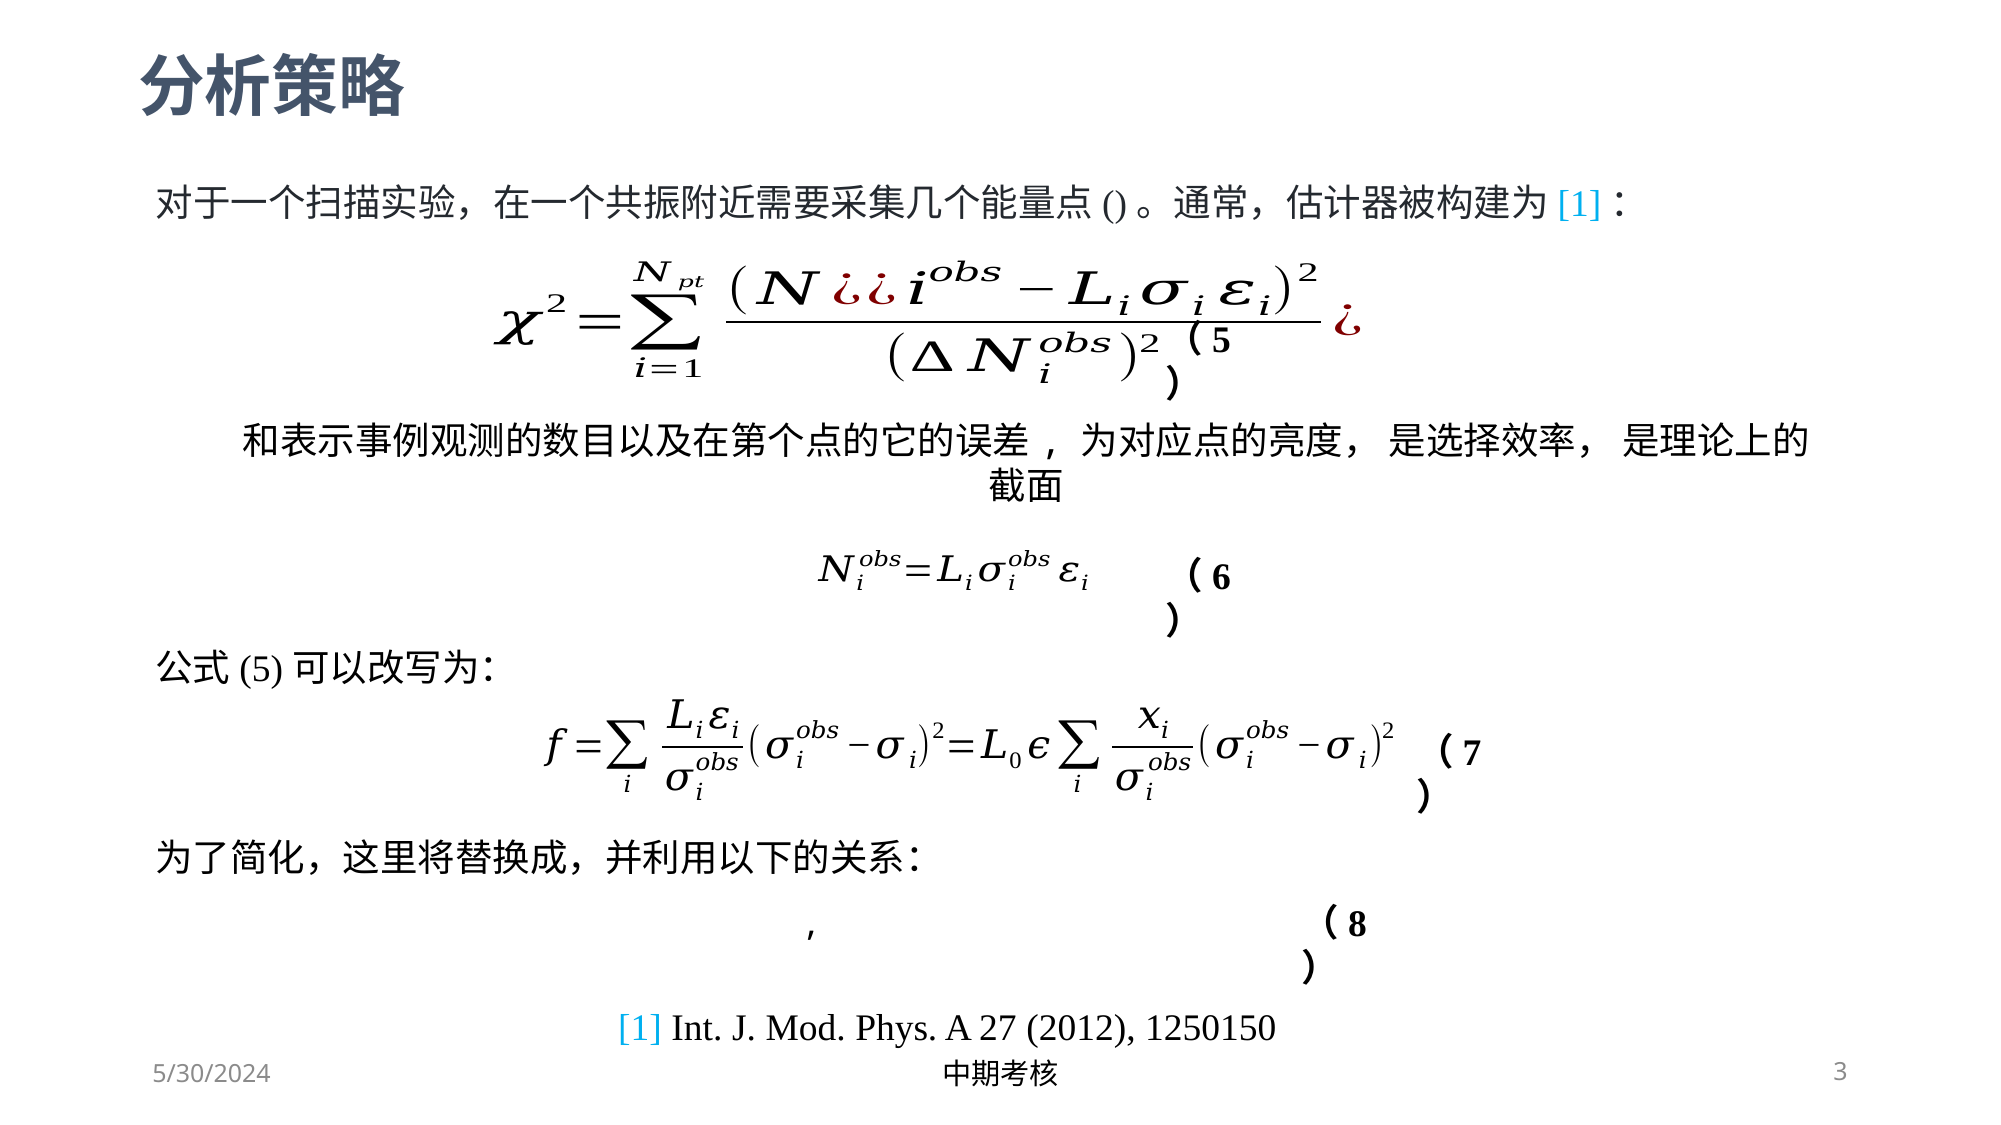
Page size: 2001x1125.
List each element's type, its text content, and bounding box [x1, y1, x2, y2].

text_box （6） [1150, 544, 1261, 650]
text_box （7） [1401, 720, 1511, 826]
text_box （8） [1286, 891, 1397, 995]
slide_number 3 [1412, 1042, 1863, 1103]
footer 中期考核 [662, 1056, 1338, 1103]
text_box （5） [1150, 308, 1261, 413]
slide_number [137, 1042, 588, 1103]
text_box 分析策略 [123, 7, 1725, 161]
text_box 公式(5)可以改写为： [140, 636, 820, 697]
text_box [1] Int. J. Mod. Phys. A 27 (2012), 1250150 [165, 995, 1739, 1056]
